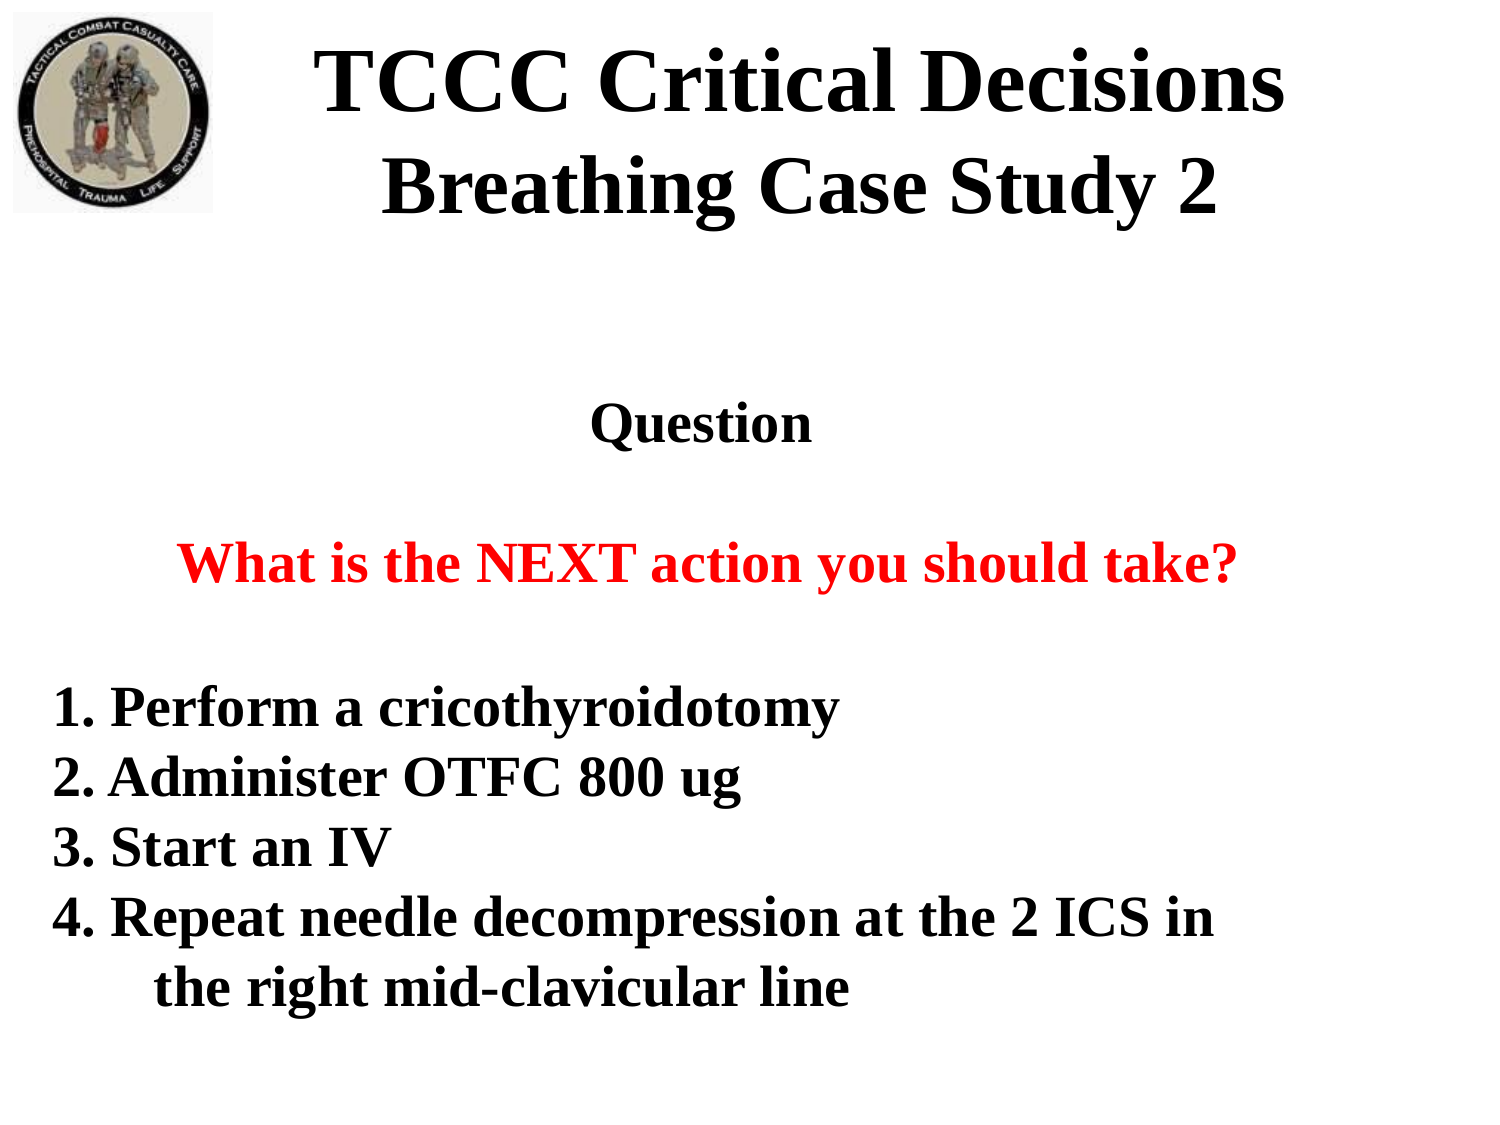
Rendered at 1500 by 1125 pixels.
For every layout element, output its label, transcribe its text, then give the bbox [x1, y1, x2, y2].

picture [13, 12, 213, 213]
text_box Question What is the NEXT action you should take? [0, 376, 1417, 697]
text_box 1. Perform a cricothyroidotomy 2. Administer OTFC 800 ug 3. Start an IV 4. Repeat needle decompression at the 2 ICS in the right mid-clavicular line [37, 660, 1438, 1096]
text_box TCCC Critical Decisions Breathing Case Study 2 [298, 12, 1303, 238]
